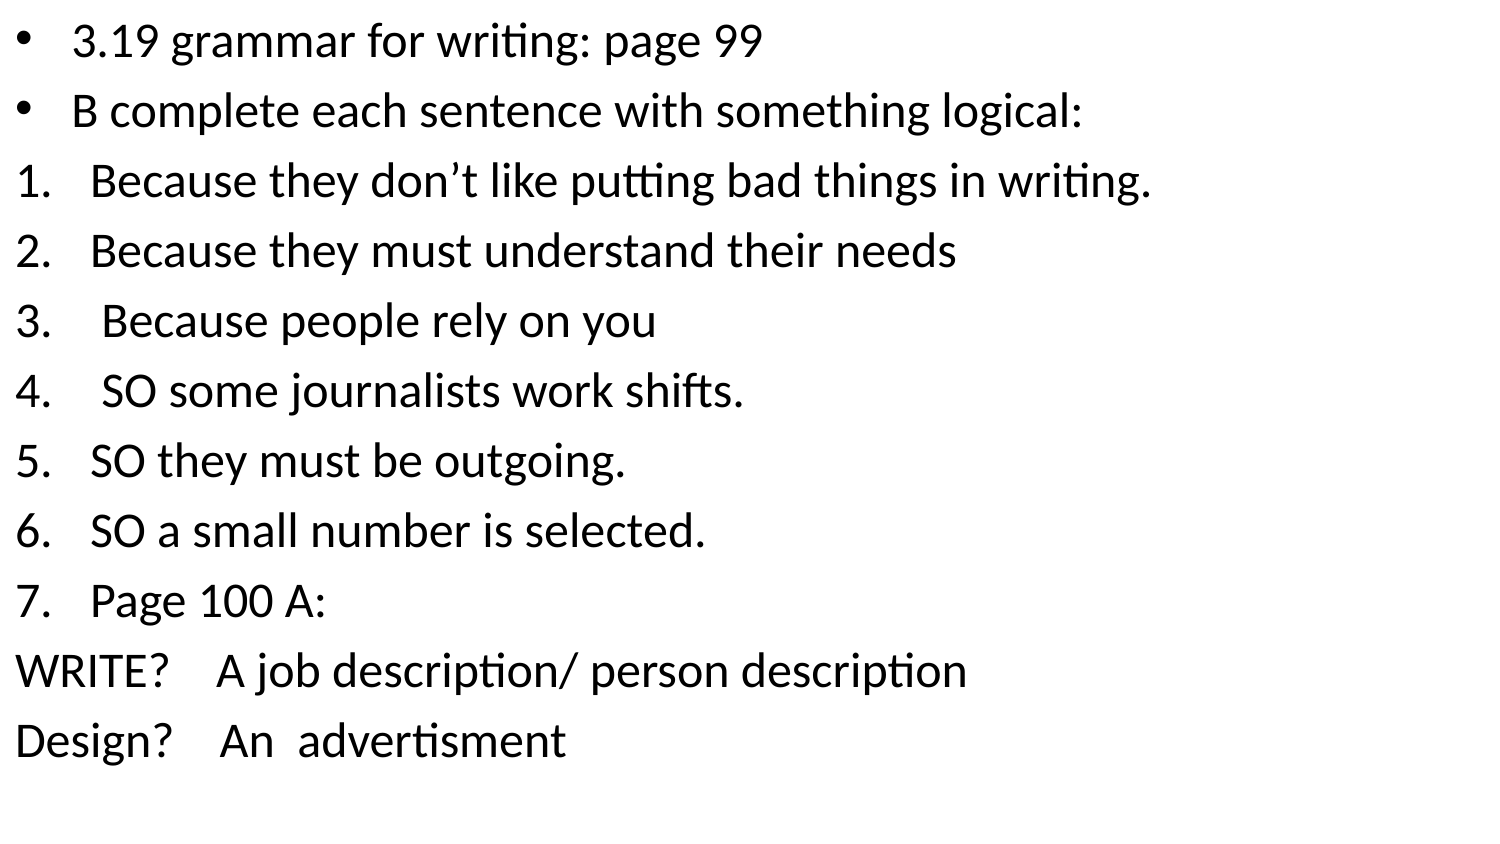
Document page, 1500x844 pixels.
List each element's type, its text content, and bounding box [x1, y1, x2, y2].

list 3.19 grammar for writing: page 99 B complete each sentence with something logical: Because they don’t like putting bad things in writing. Because they must understand their needs Because people rely on you SO some journalists work shifts. SO they must be outgoing. SO a small number is selected. Page 100 A: WRITE? A job description/ person description Design? An advertisment [0, 0, 1500, 844]
